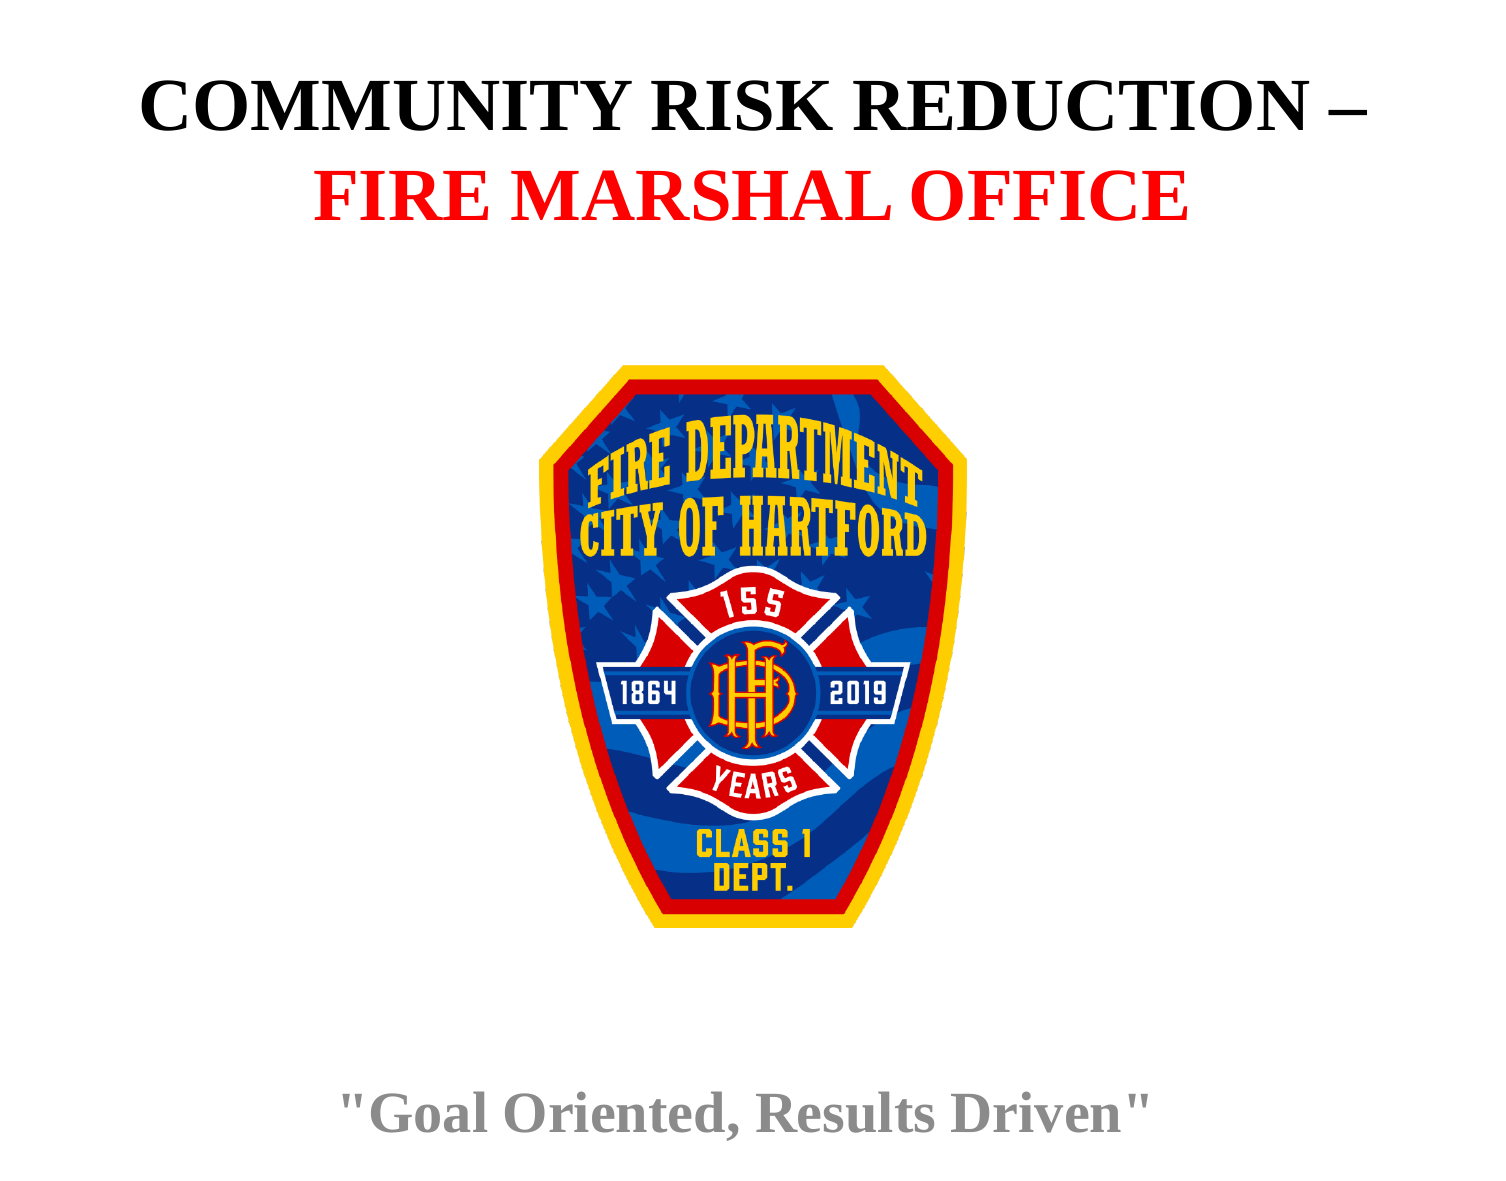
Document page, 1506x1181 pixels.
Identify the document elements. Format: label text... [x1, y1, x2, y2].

footer "Goal Oriented, Results Driven" [315, 1077, 1191, 1141]
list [538, 364, 967, 928]
title COMMUNITY RISK REDUCTION – FIRE MARSHAL OFFICE [75, 47, 1431, 245]
